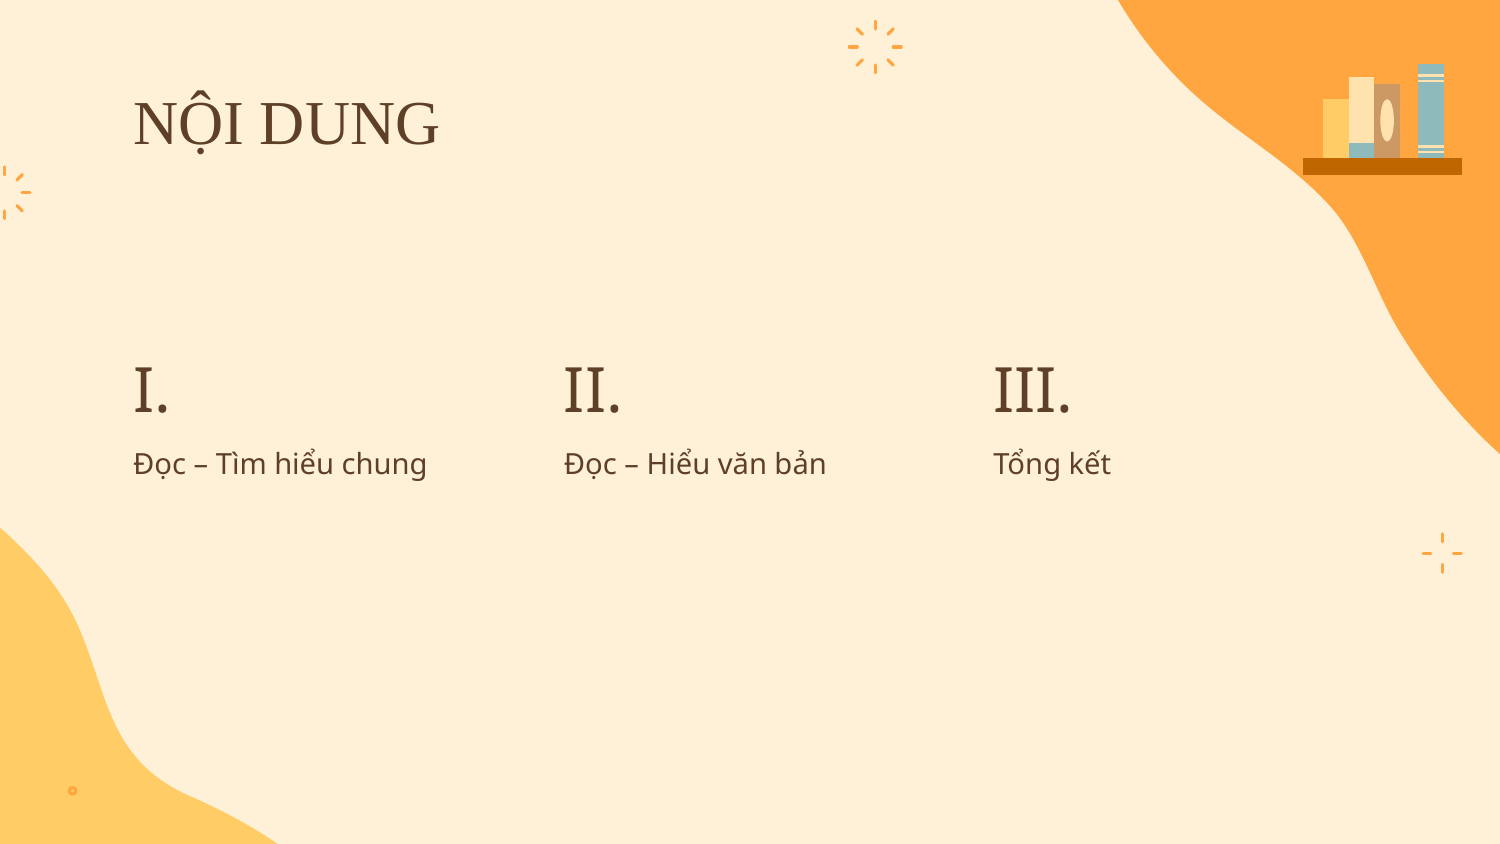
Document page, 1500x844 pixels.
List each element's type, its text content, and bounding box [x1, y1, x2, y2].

title II. [548, 354, 759, 421]
title I. [118, 354, 328, 421]
title NỘI DUNG [118, 72, 1298, 167]
subtitle Đọc – Tìm hiểu chung [118, 421, 521, 505]
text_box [1303, 64, 1463, 176]
subtitle Tổng kết [978, 421, 1381, 505]
subtitle Đọc – Hiểu văn bản [548, 421, 952, 505]
title III. [978, 354, 1198, 421]
